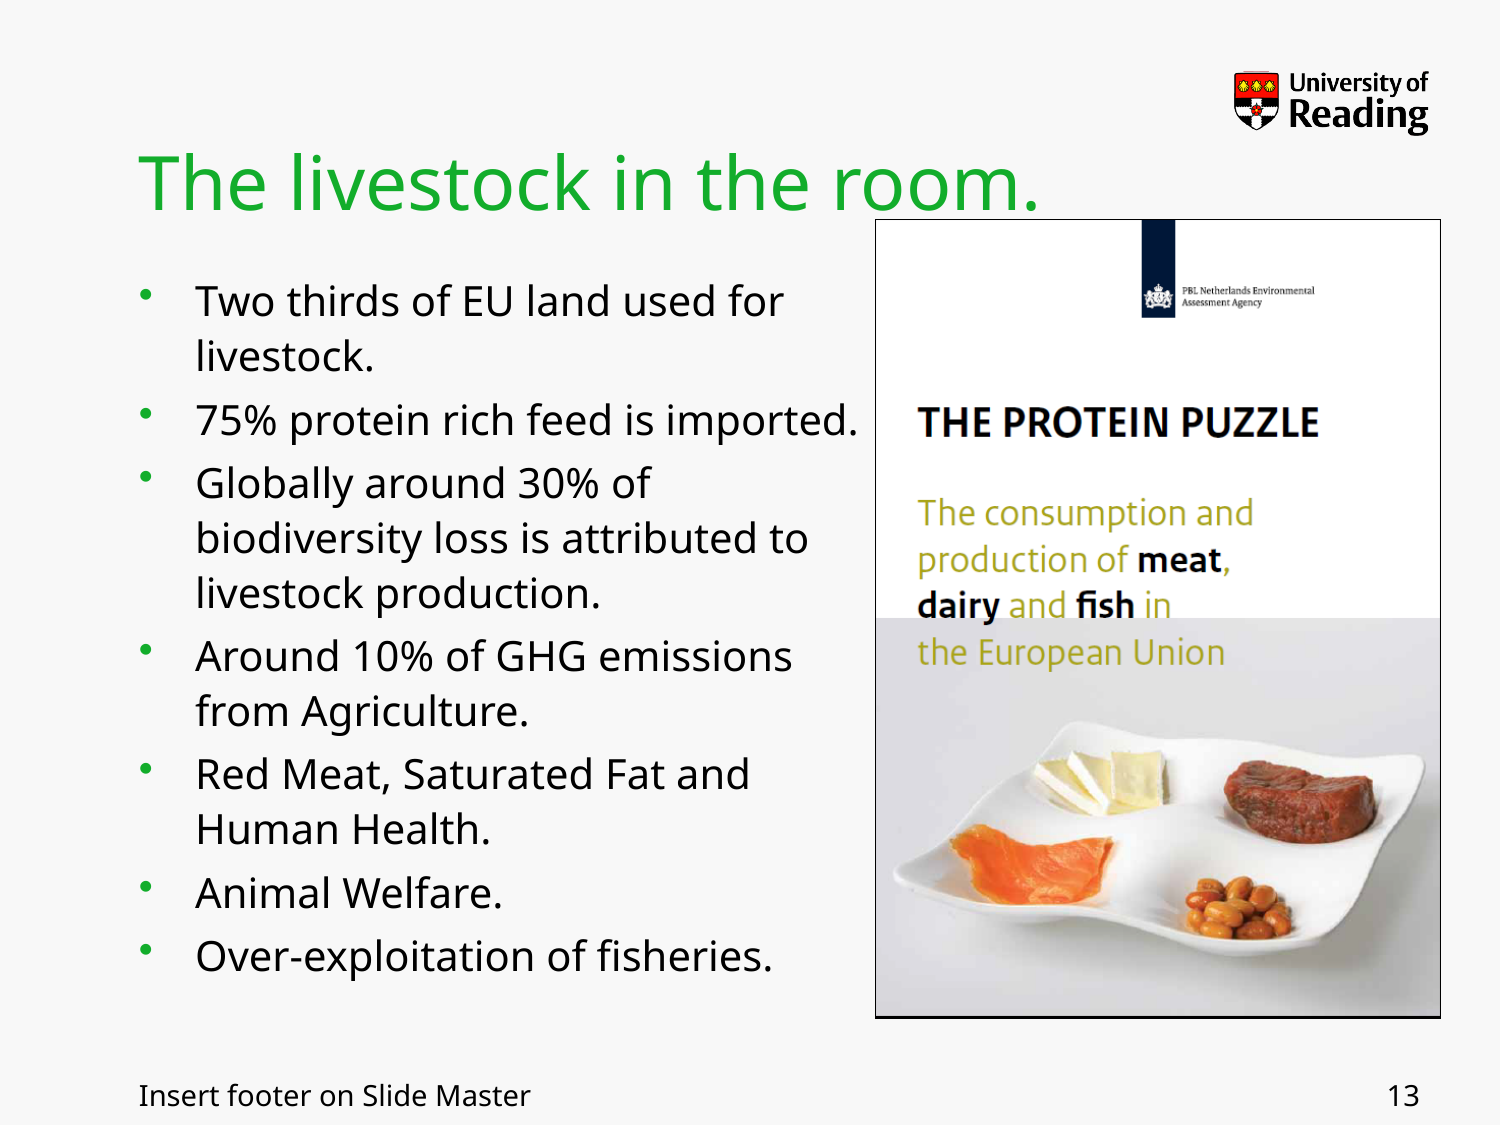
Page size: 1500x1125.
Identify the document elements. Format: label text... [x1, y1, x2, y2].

list Two thirds of EU land used for livestock. 75% protein rich feed is imported. Globally around 30% of biodiversity loss is attributed to livestock production. Around 10% of GHG emissions from Agriculture. Red Meat, Saturated Fat and Human Health. Animal Welfare. Over-exploitation of fisheries. [123, 262, 870, 976]
picture [1234, 71, 1429, 136]
picture [875, 219, 1441, 1019]
title The livestock in the room. [123, 44, 1141, 233]
slide_number 13 [1323, 1069, 1436, 1125]
